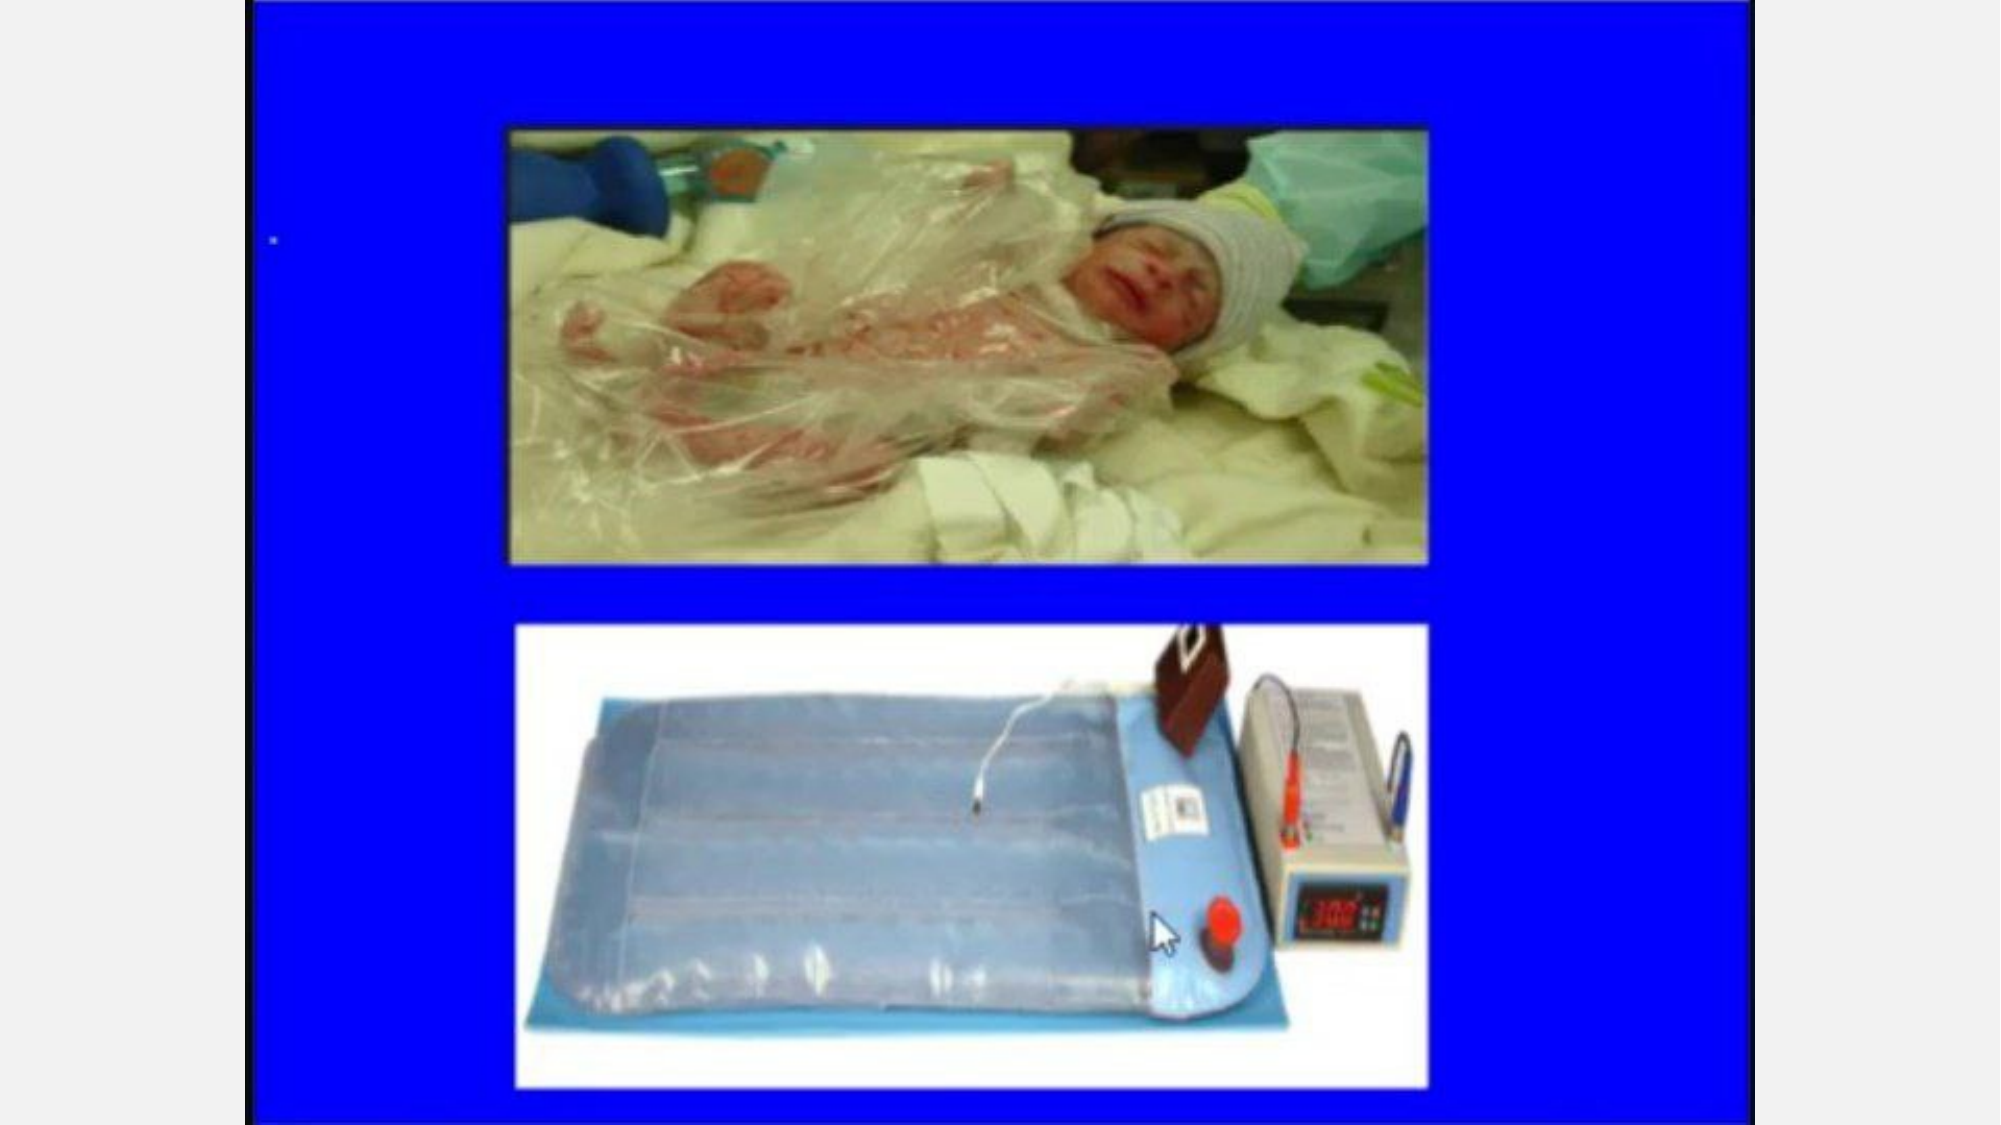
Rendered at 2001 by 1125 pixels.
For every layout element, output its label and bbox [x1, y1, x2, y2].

picture [245, 0, 1755, 1125]
